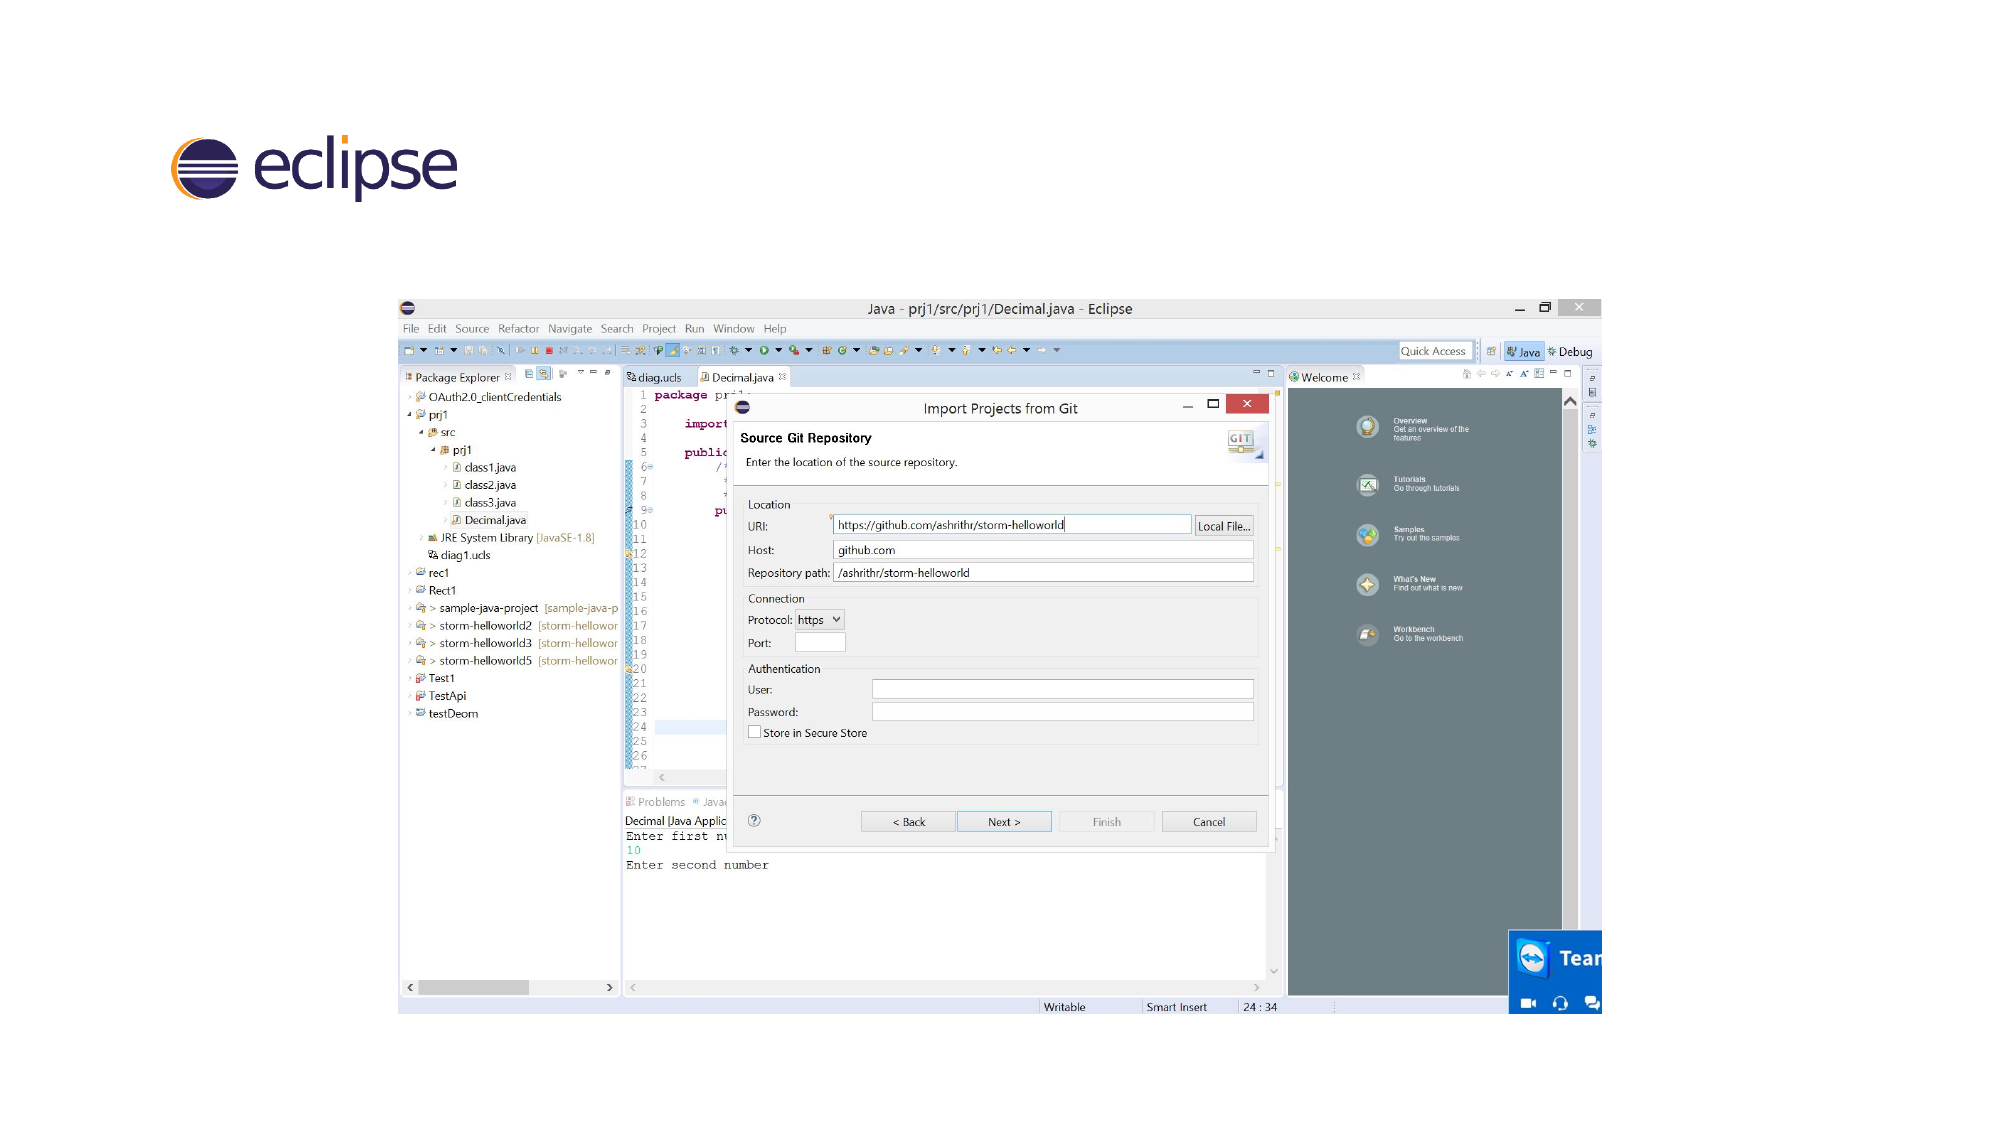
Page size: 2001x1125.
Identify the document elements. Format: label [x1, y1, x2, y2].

picture [171, 135, 457, 203]
list [398, 299, 1602, 1014]
title [137, 59, 1863, 278]
